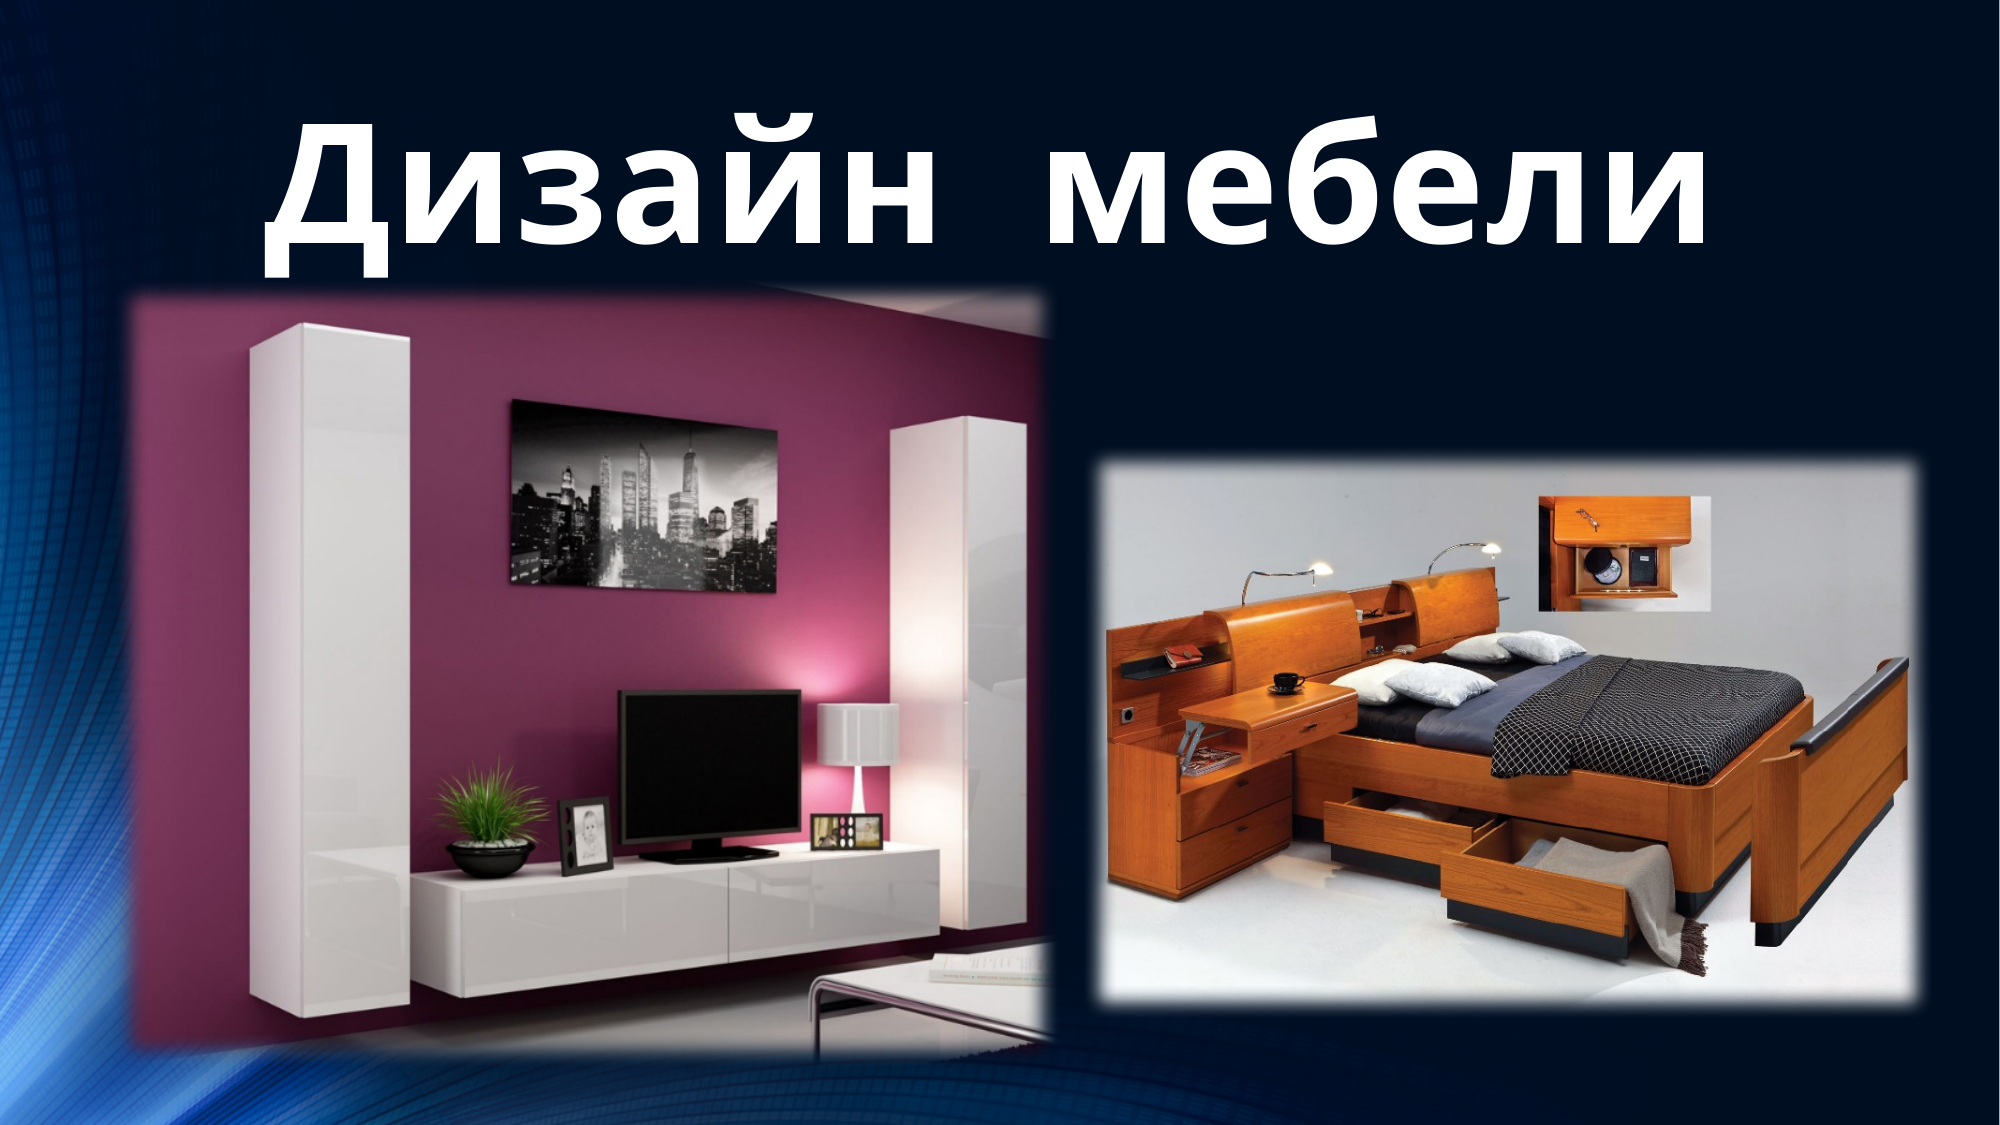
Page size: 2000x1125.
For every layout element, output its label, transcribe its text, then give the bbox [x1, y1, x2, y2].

picture [0, 0, 2000, 1125]
title Дизайн мебели [249, 62, 1750, 288]
